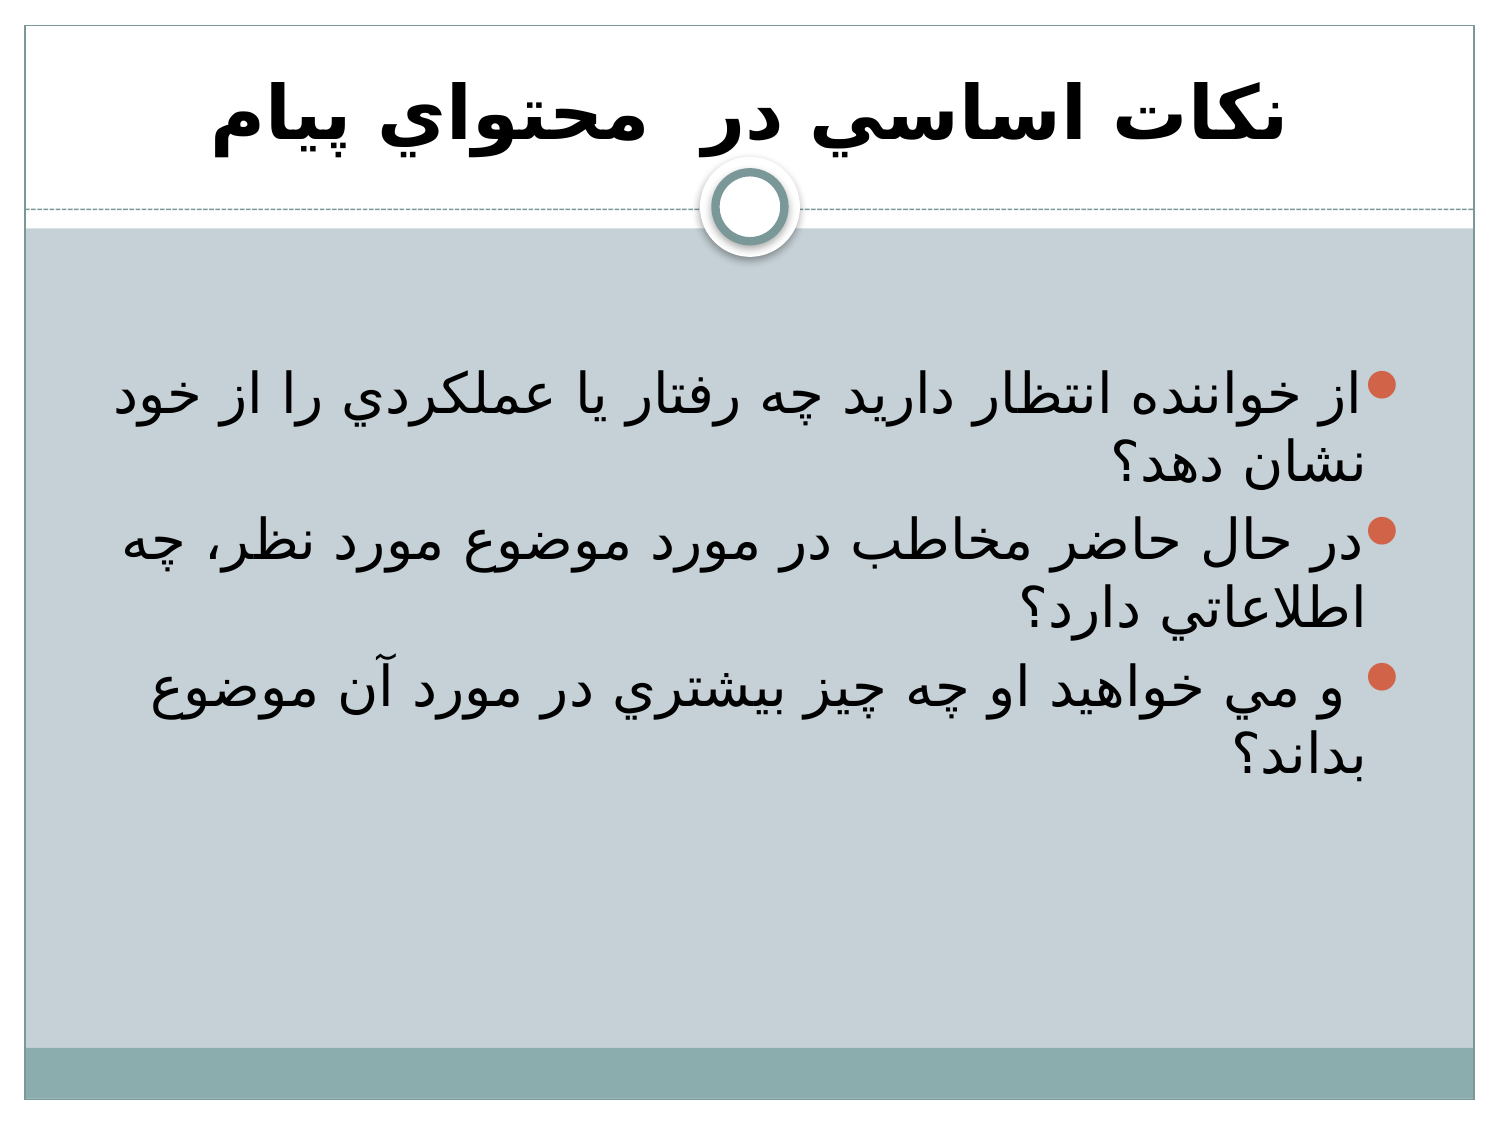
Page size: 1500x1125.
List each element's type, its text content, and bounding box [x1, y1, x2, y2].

list از خواننده انتظار داريد چه رفتار يا عملكردي را از خود نشان دهد؟ در حال حاضر مخاطب در مورد موضوع مورد نظر، چه اطلاعاتي دارد؟ و مي خواهيد او چه چيز بيشتري در مورد آن موضوع بداند؟ [76, 349, 1427, 1093]
title نكات اساسي در محتواي پيام [49, 37, 1450, 162]
